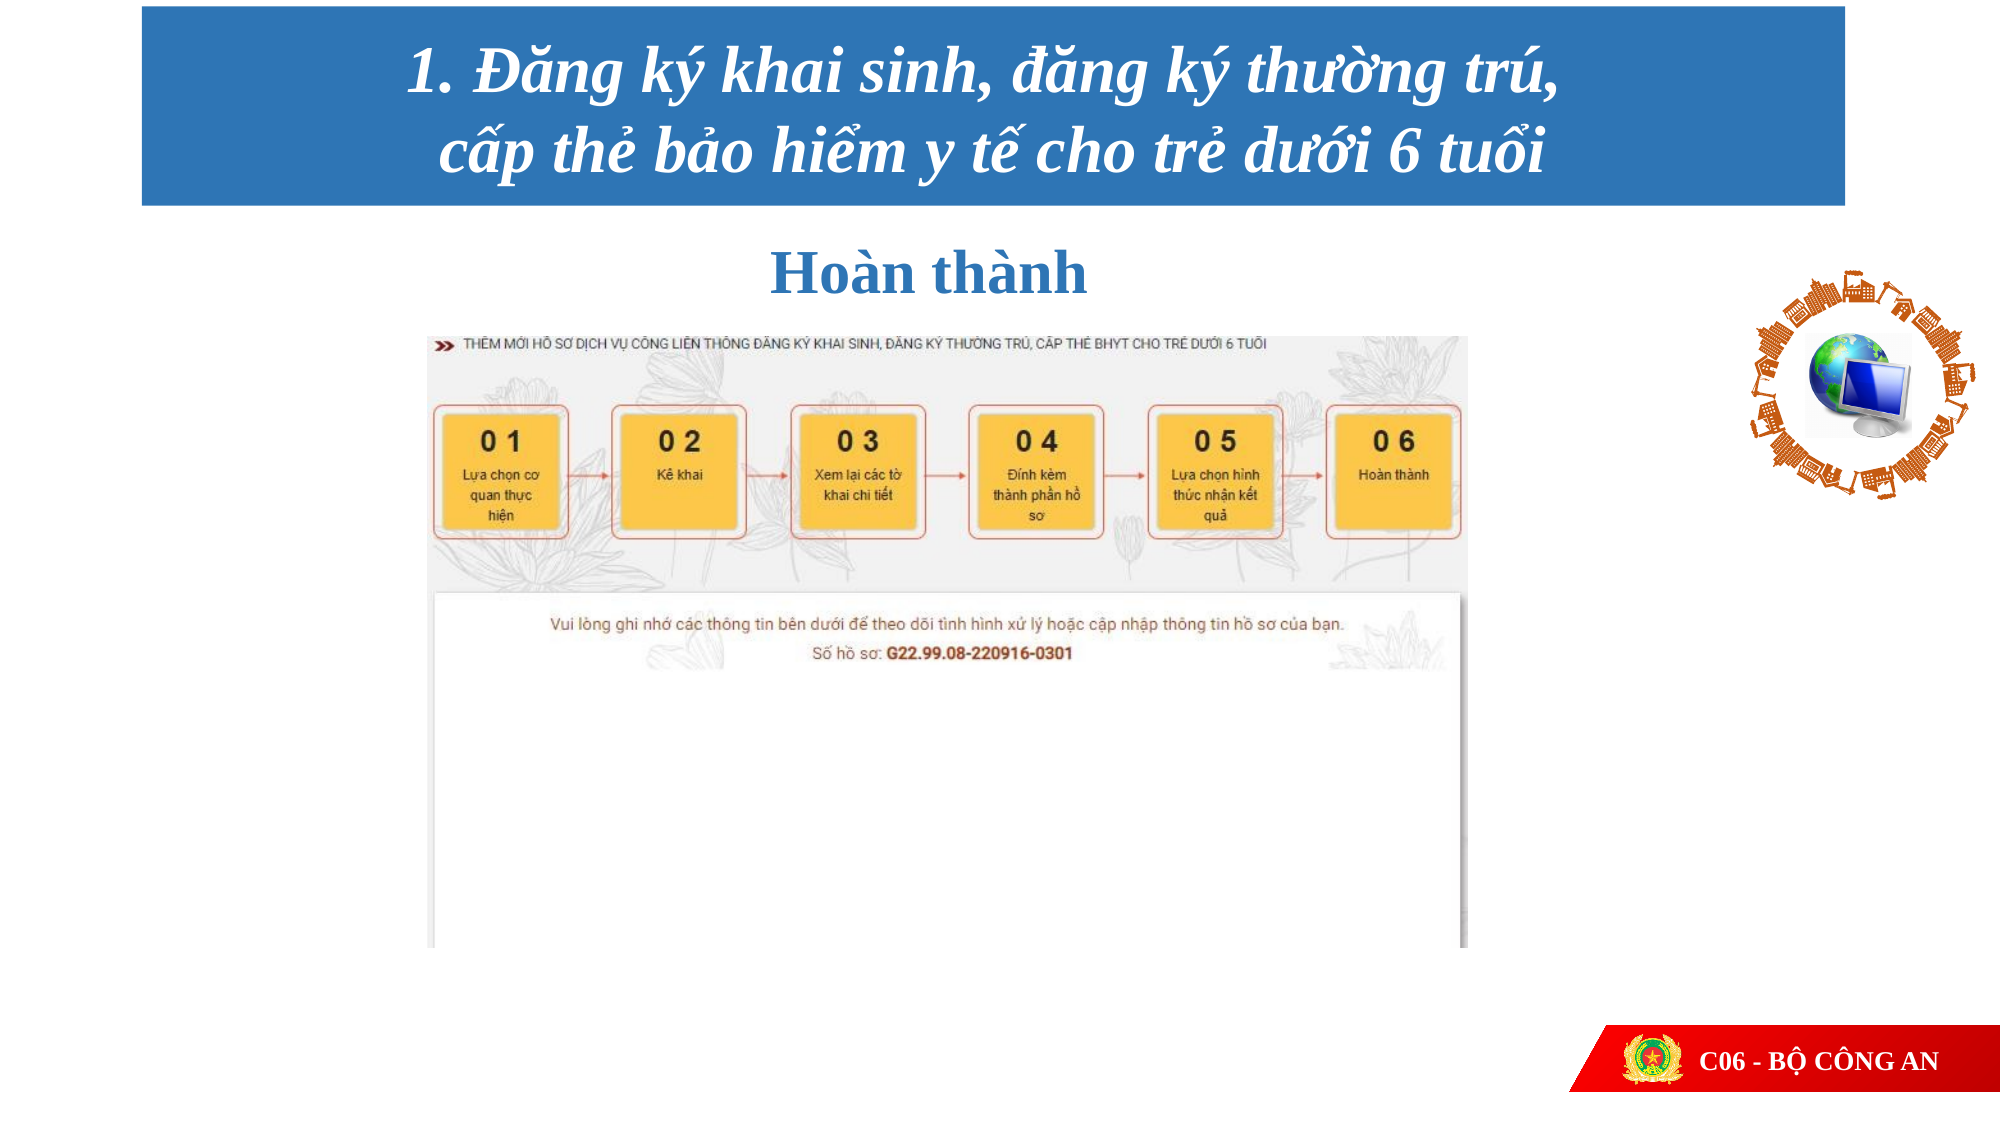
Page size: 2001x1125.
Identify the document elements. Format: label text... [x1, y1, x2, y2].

picture [426, 336, 1468, 948]
list 1. Đăng ký khai sinh, đăng ký thường trú, cấp thẻ bảo hiểm y tế cho trẻ dưới 6 tuổi [141, 6, 1846, 206]
text_box Hoàn thành [657, 223, 1202, 314]
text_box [1728, 269, 1984, 514]
picture [1621, 1034, 1684, 1085]
